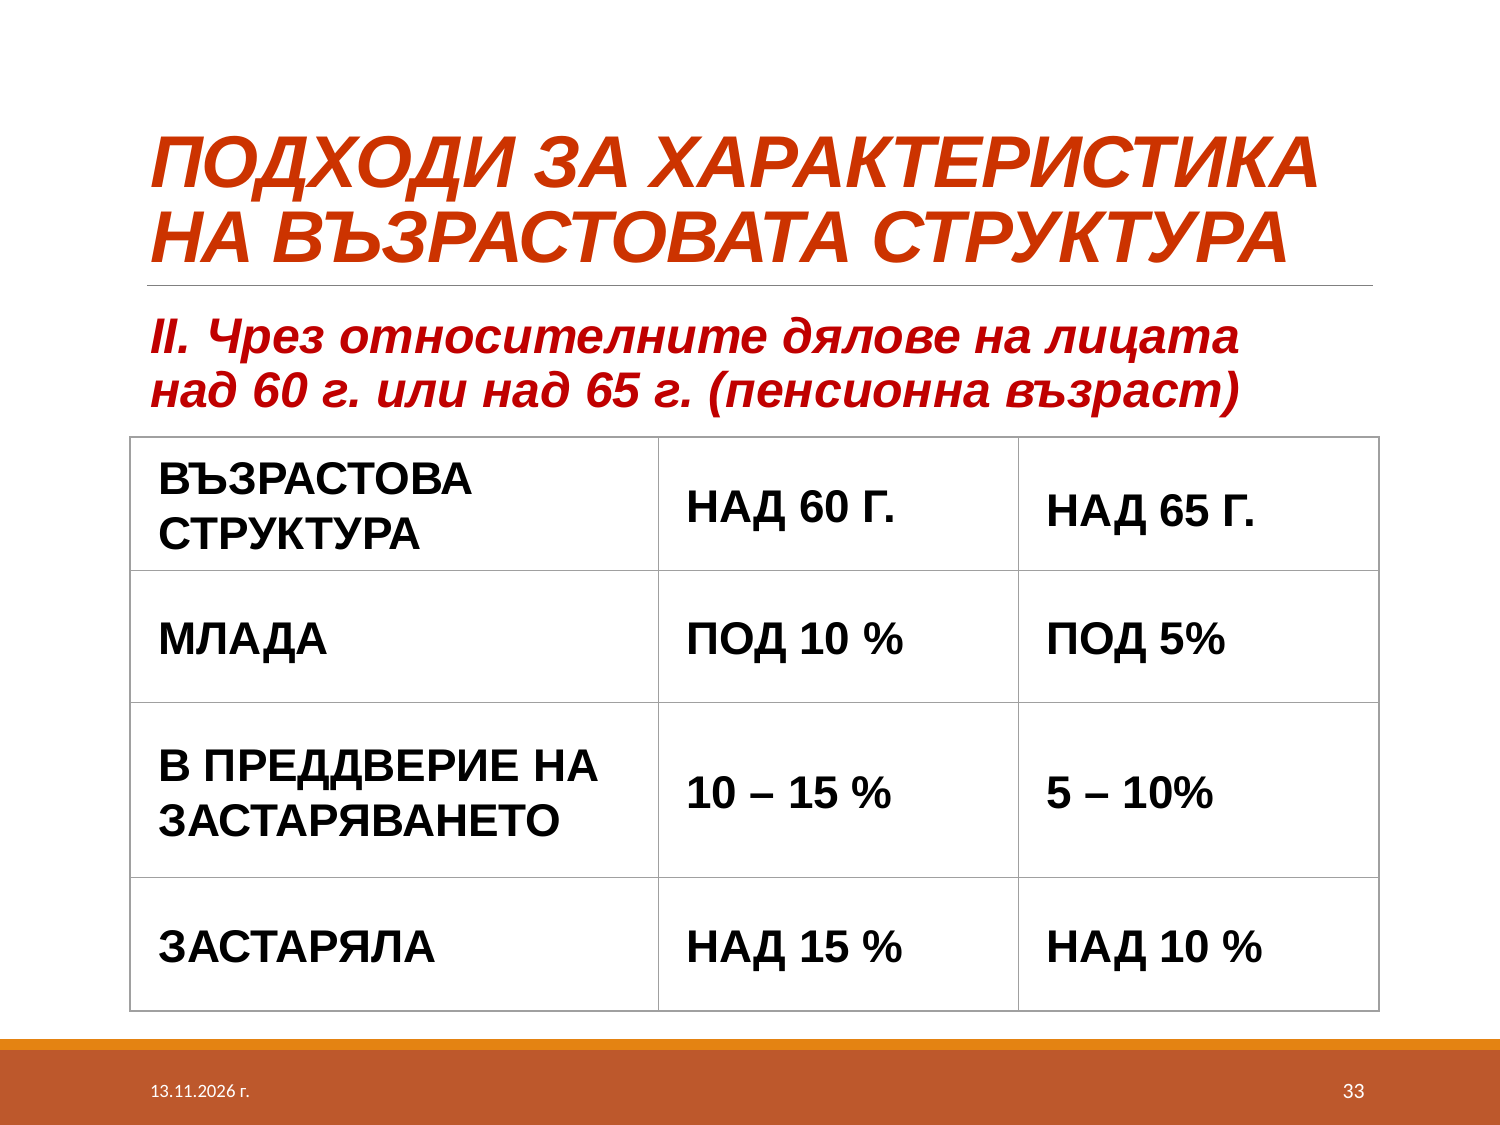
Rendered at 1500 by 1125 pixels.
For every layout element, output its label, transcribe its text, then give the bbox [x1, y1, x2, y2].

slide_number 33 [1218, 1059, 1380, 1120]
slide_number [135, 1059, 440, 1120]
list II. Чрез относителните дялове на лицата над 60 г. или над 65 г. (пенсионна възраст) [135, 302, 1373, 433]
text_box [128, 436, 1381, 1012]
title ПОДХОДИ ЗА ХАРАКТЕРИСТИКА НА ВЪЗРАСТОВАТА СТРУКТУРА [135, 47, 1373, 285]
